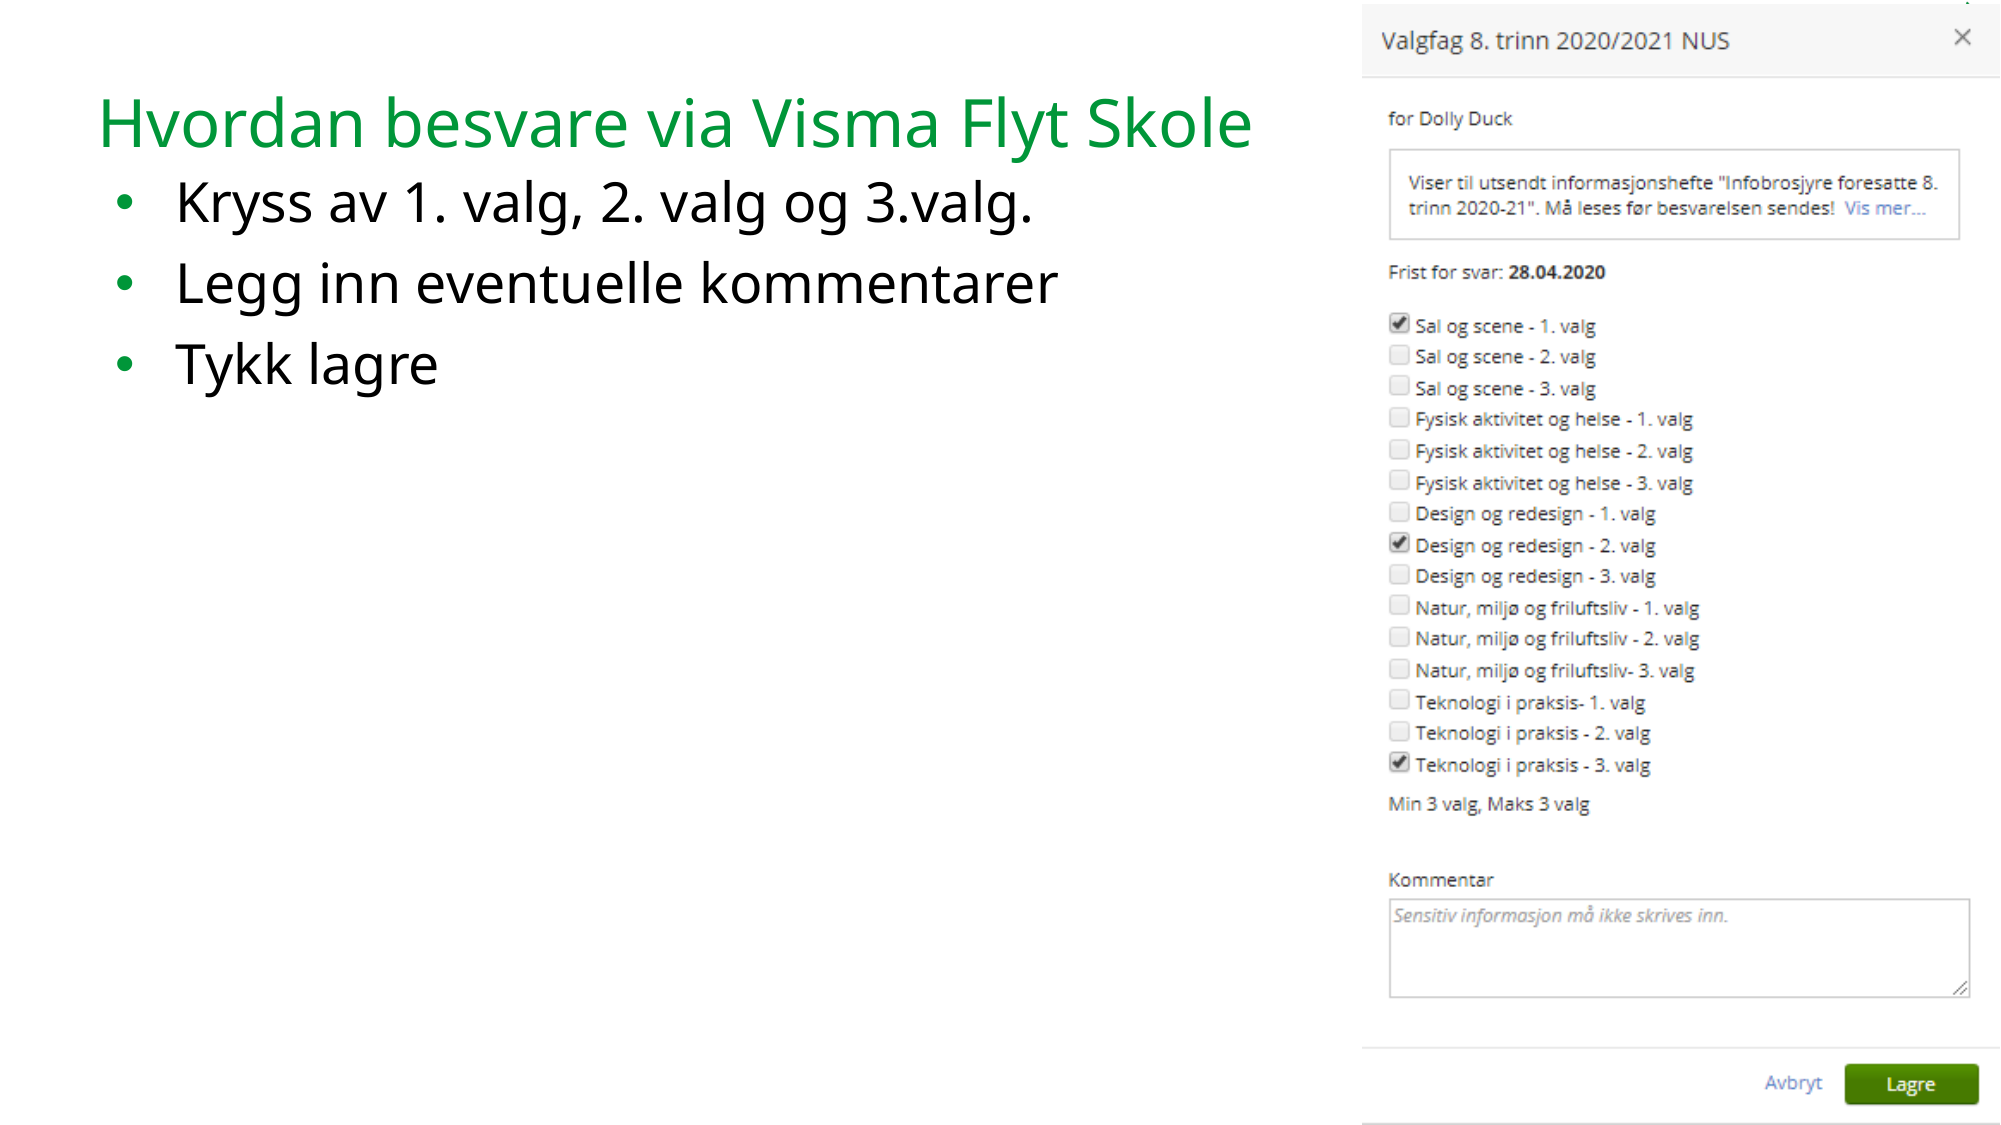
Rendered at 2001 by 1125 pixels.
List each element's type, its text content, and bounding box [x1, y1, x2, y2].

title Hvordan besvare via Visma Flyt Skole [97, 68, 1362, 183]
picture [1362, 1, 2000, 1125]
list Kryss av 1. valg, 2. valg og 3.valg. Legg inn eventuelle kommentarer Tykk lagre [100, 167, 1362, 1053]
